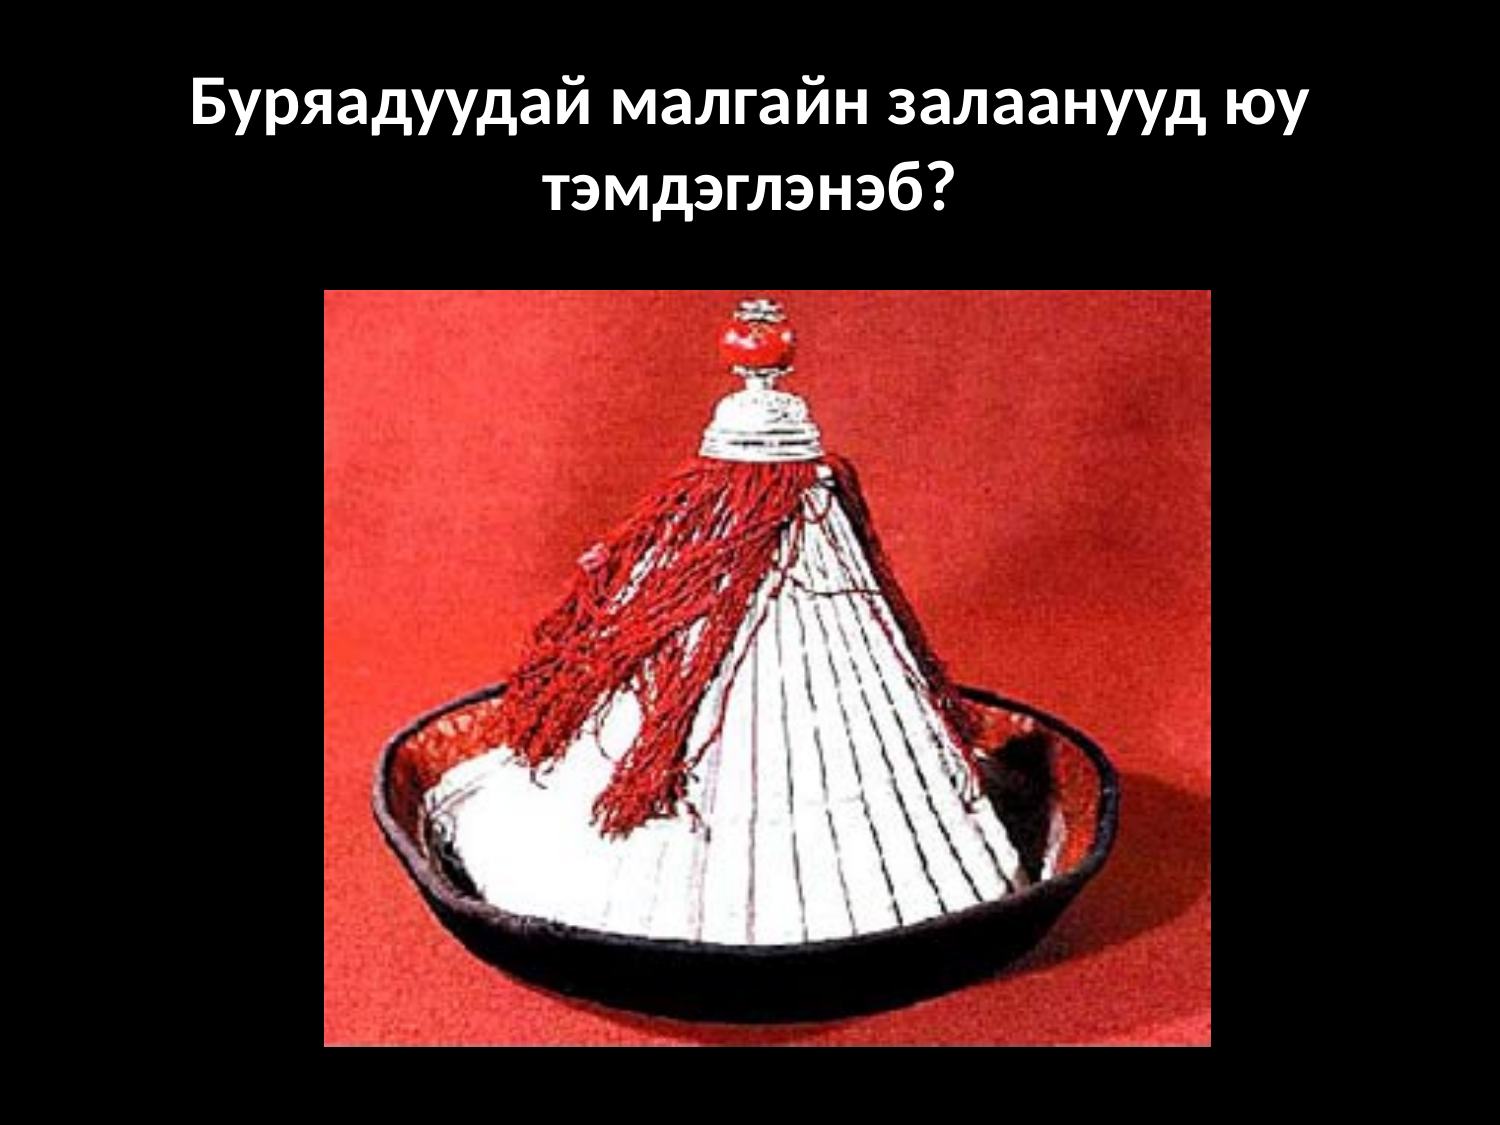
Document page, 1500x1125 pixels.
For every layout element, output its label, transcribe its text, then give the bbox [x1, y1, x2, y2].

title Буряадуудай малгайн залаанууд юу тэмдэглэнэб? [75, 45, 1425, 233]
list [324, 290, 1211, 1047]
